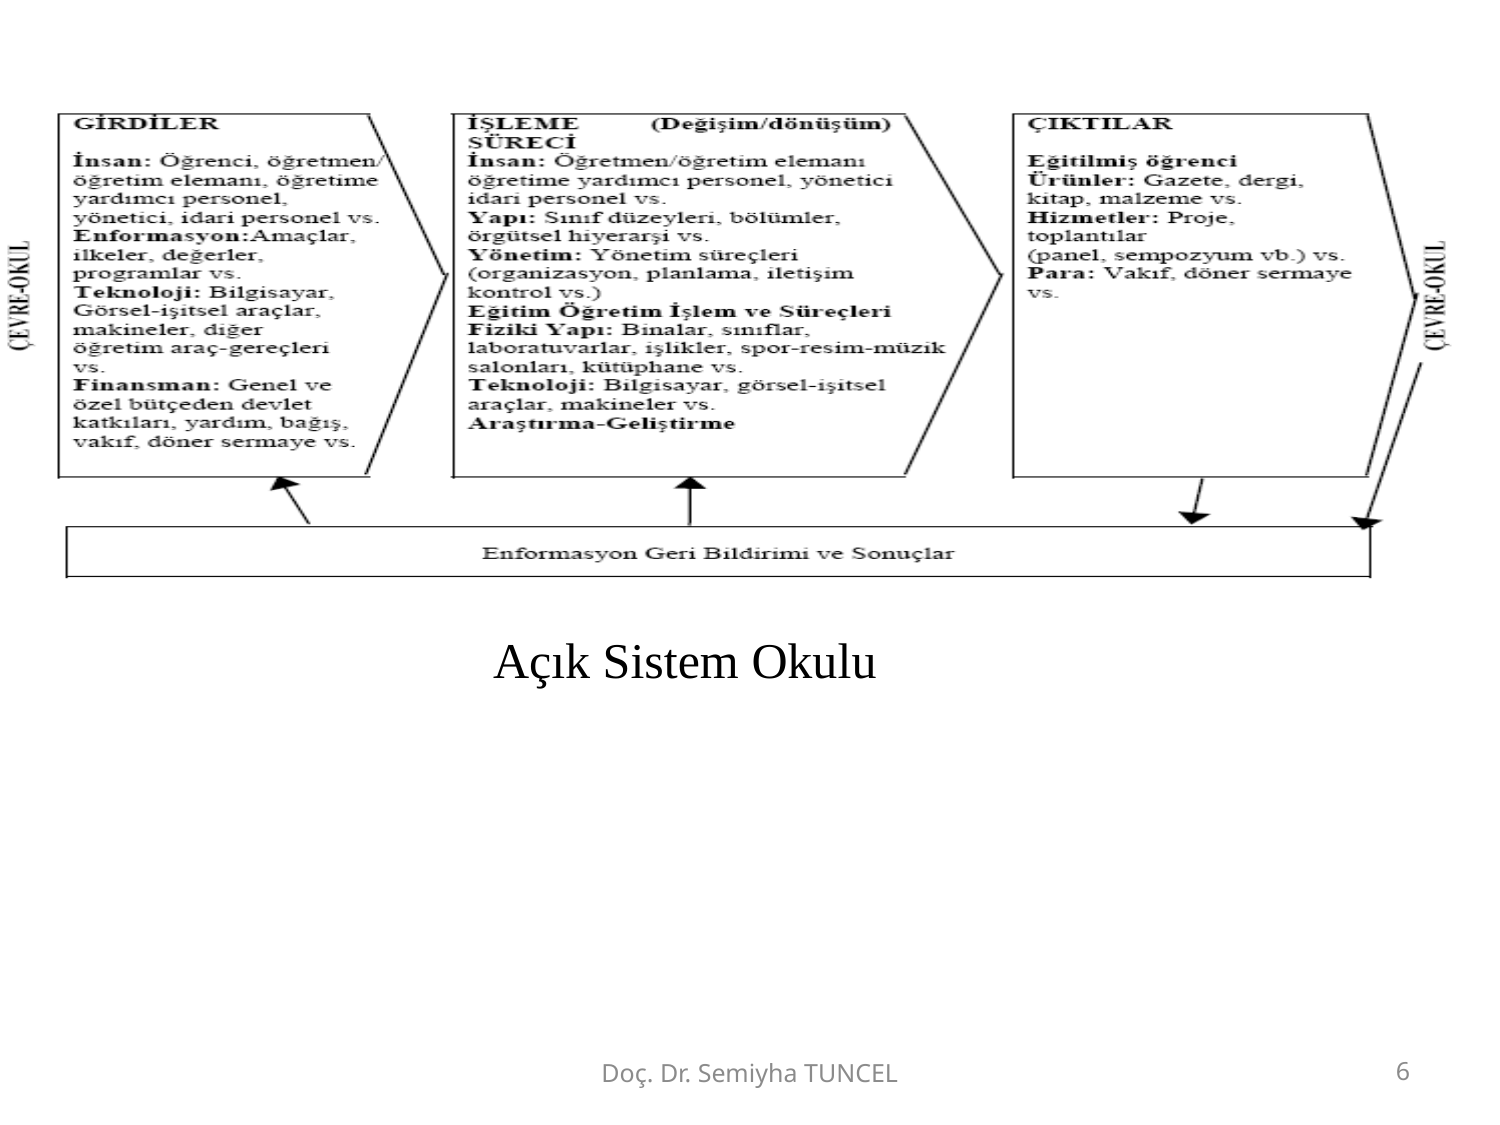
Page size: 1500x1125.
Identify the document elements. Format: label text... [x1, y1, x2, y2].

text_box Açık Sistem Okulu [383, 621, 987, 697]
picture [0, 101, 1476, 585]
slide_number 6 [1074, 1042, 1425, 1103]
footer Doç. Dr. Semiyha TUNCEL [512, 1042, 988, 1103]
